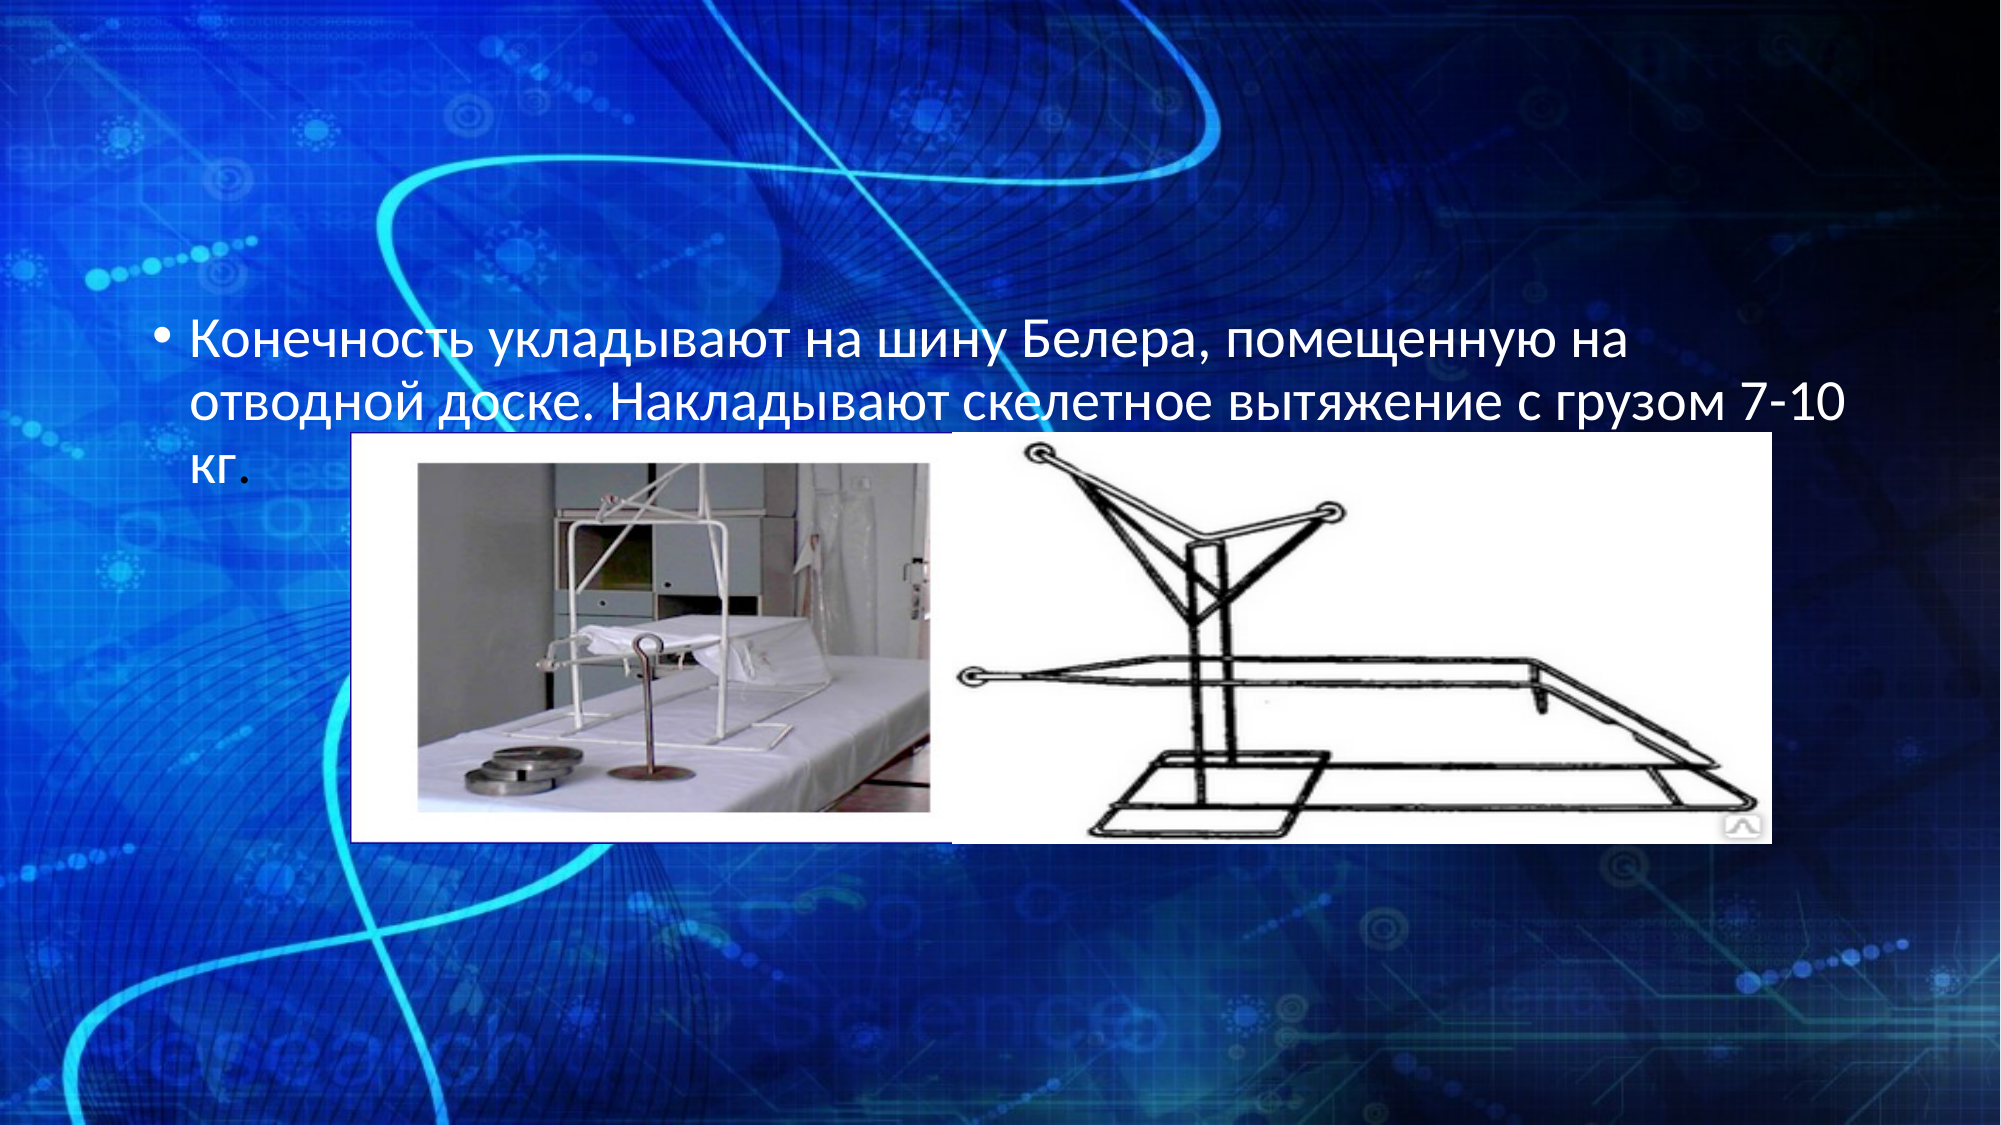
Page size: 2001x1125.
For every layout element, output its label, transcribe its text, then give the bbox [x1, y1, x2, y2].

picture [0, 0, 2001, 1125]
list Конечность укладывают на шину Белера, помещенную на отводной доске. Накладывают скелетное вытяжение с грузом 7-10 кг. [137, 299, 1863, 1014]
